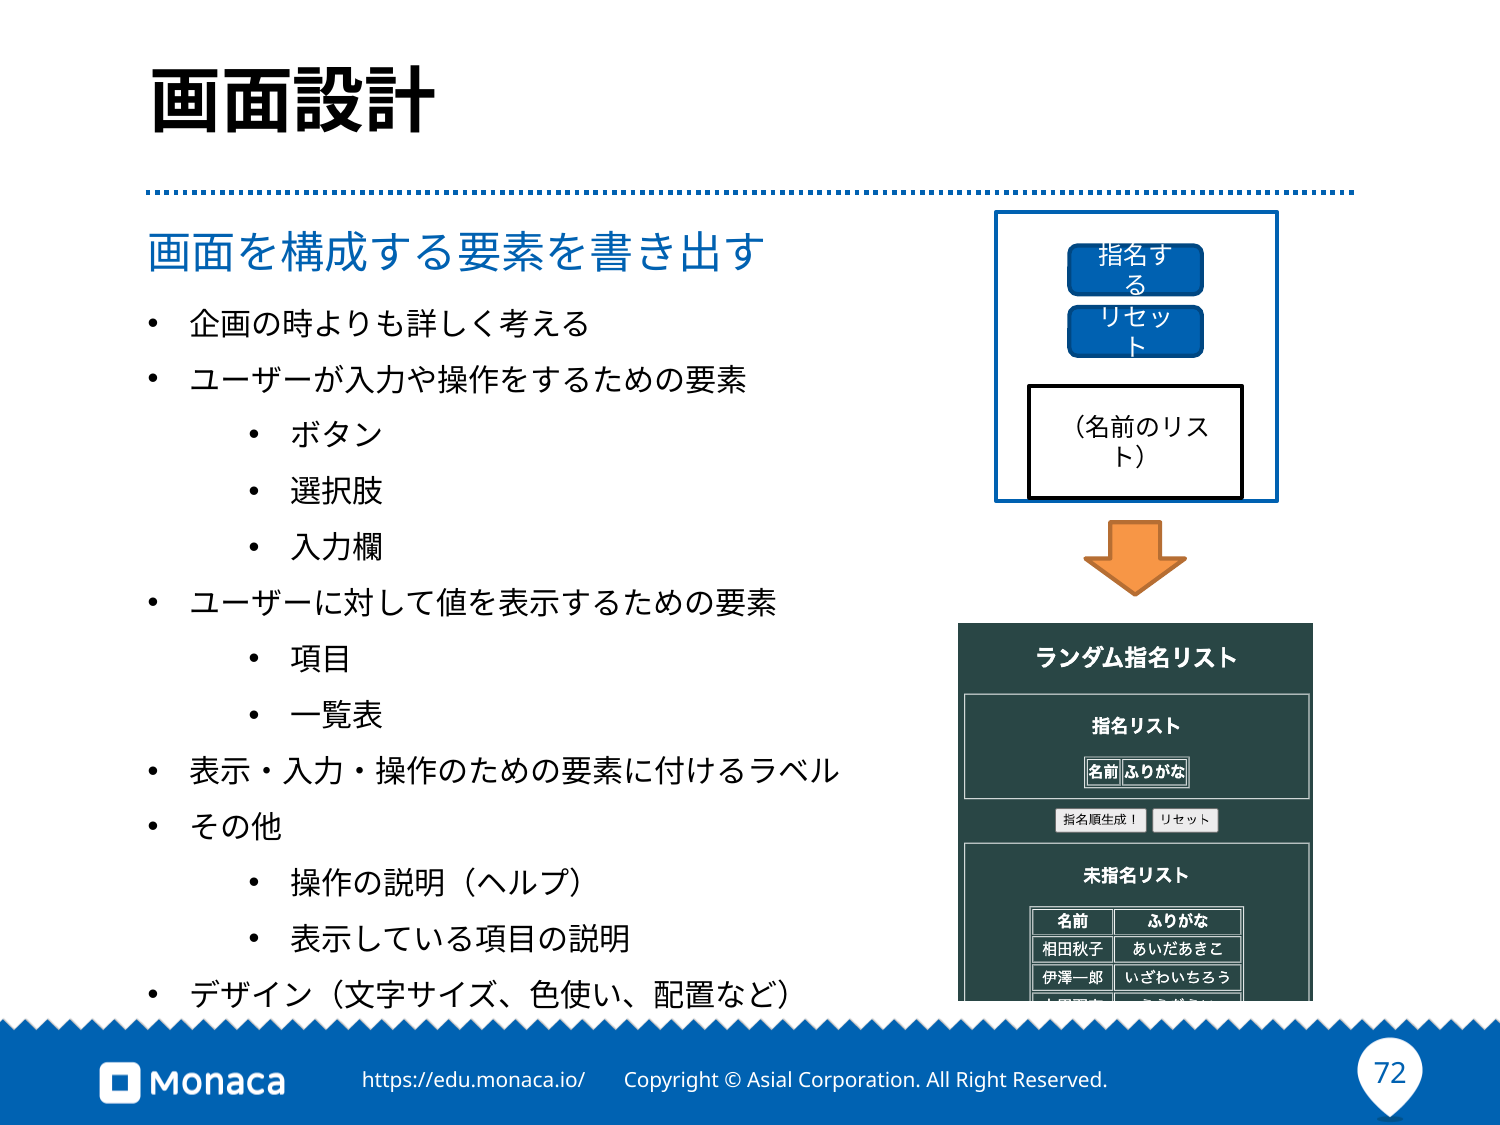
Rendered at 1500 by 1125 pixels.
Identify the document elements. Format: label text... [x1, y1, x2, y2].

list 画面を構成する要素を書き出す 企画の時よりも詳しく考える ユーザーが入力や操作をするための要素 ボタン 選択肢 入力欄 ユーザーに対して値を表示するための要素 項目 一覧表 表示・入力・操作のための要素に付けるラベル その他 操作の説明（ヘルプ） 表示している項目の説明 デザイン（文字サイズ、色使い、配置など） [147, 224, 1353, 1015]
text_box [994, 210, 1279, 503]
text_box リセット [1067, 304, 1204, 358]
text_box （名前のリスト） [1027, 384, 1244, 500]
text_box [1083, 520, 1188, 597]
picture [0, 1017, 1500, 1125]
title 画面設計 [134, 0, 1340, 195]
text_box 指名する [1067, 243, 1204, 297]
picture [958, 623, 1313, 1001]
